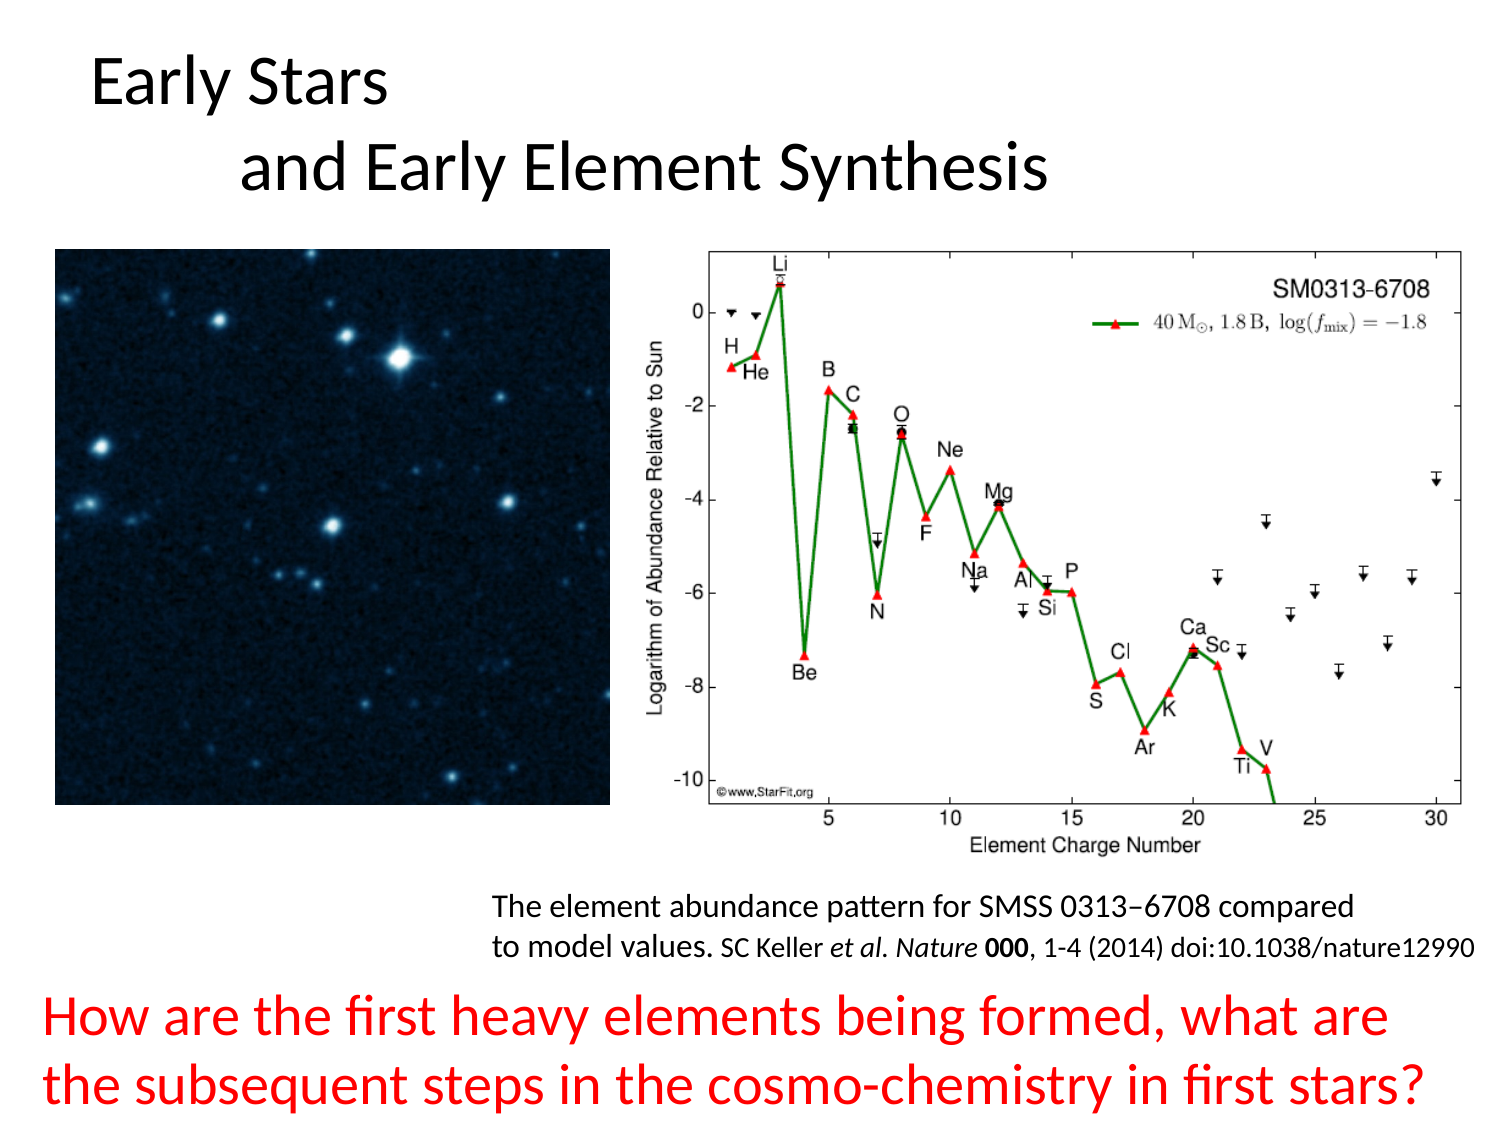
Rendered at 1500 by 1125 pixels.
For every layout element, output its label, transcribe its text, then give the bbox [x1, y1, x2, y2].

picture [55, 249, 611, 806]
title Early Stars and Early Element Synthesis [75, 24, 1475, 213]
picture [612, 223, 1500, 863]
text_box How are the first heavy elements being formed, what are the subsequent steps in the cosmo-chemistry in first stars? [27, 969, 1475, 1125]
text_box The element abundance pattern for SMSS 0313–6708 compared to model values. [312, 876, 1500, 972]
